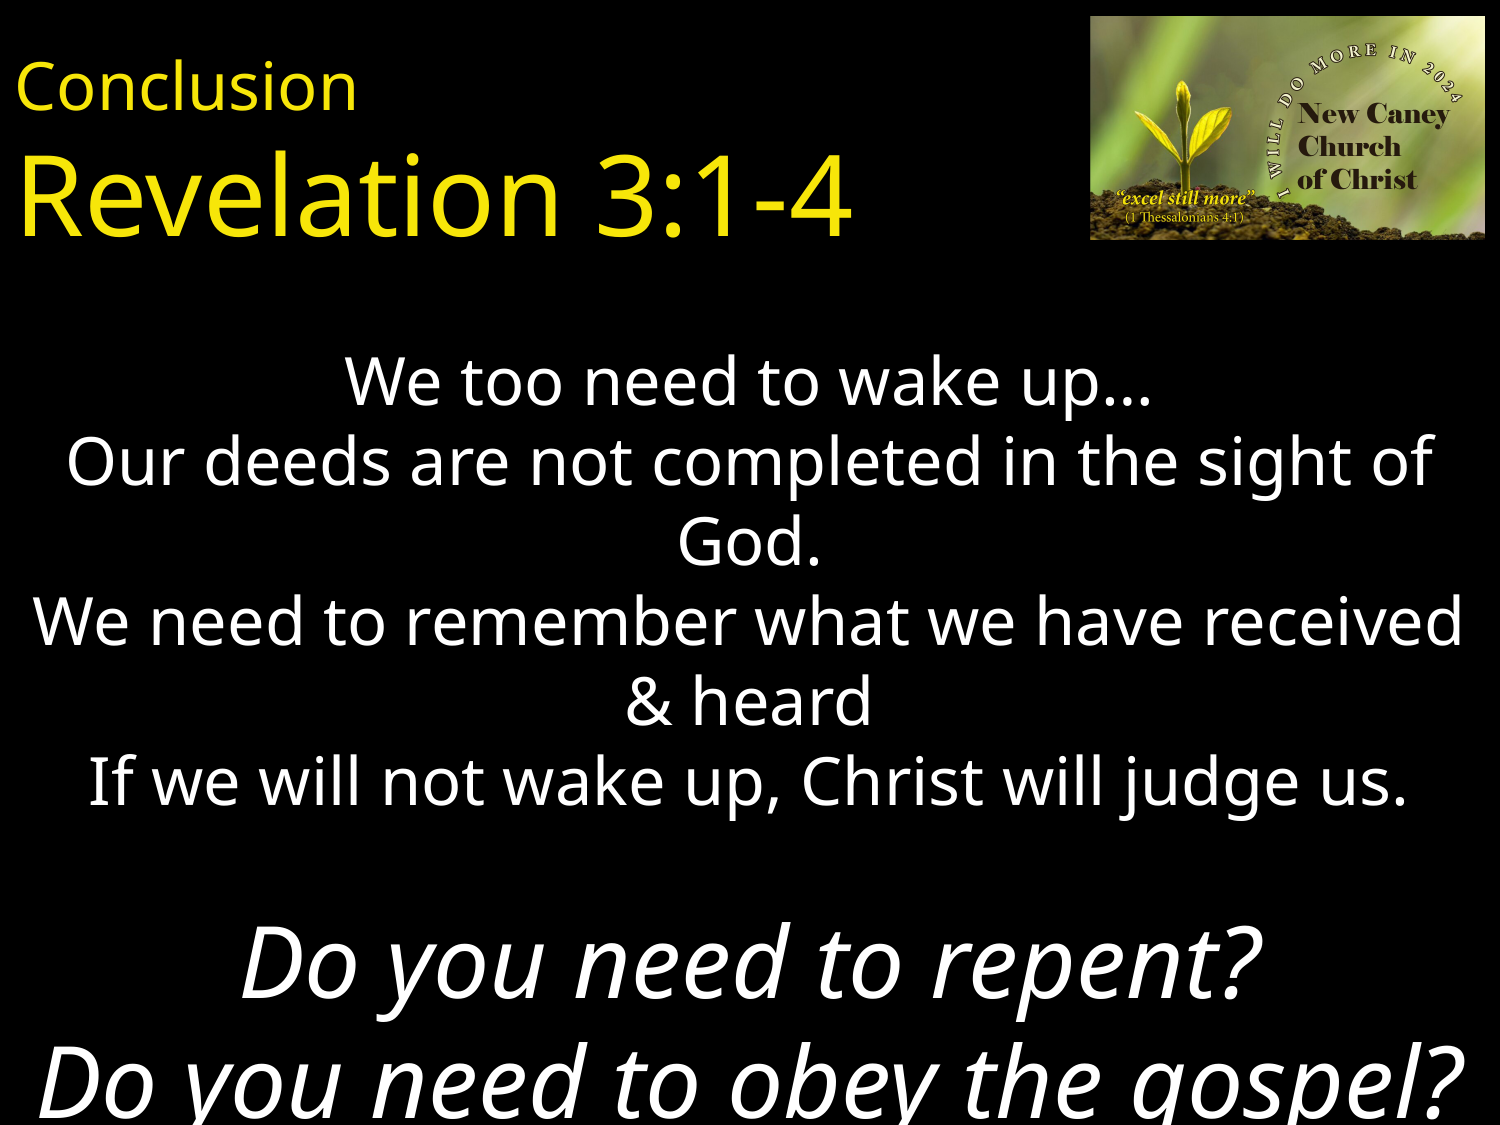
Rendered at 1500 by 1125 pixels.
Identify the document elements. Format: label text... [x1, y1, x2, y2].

text_box Conclusion Revelation 3:1-4 We too need to wake up… Our deeds are not completed in the sight of God. We need to remember what we have received & heard If we will not wake up, Christ will judge us. Do you need to repent? Do you need to obey the gospel? [0, 36, 1500, 1125]
picture [1089, 15, 1486, 241]
